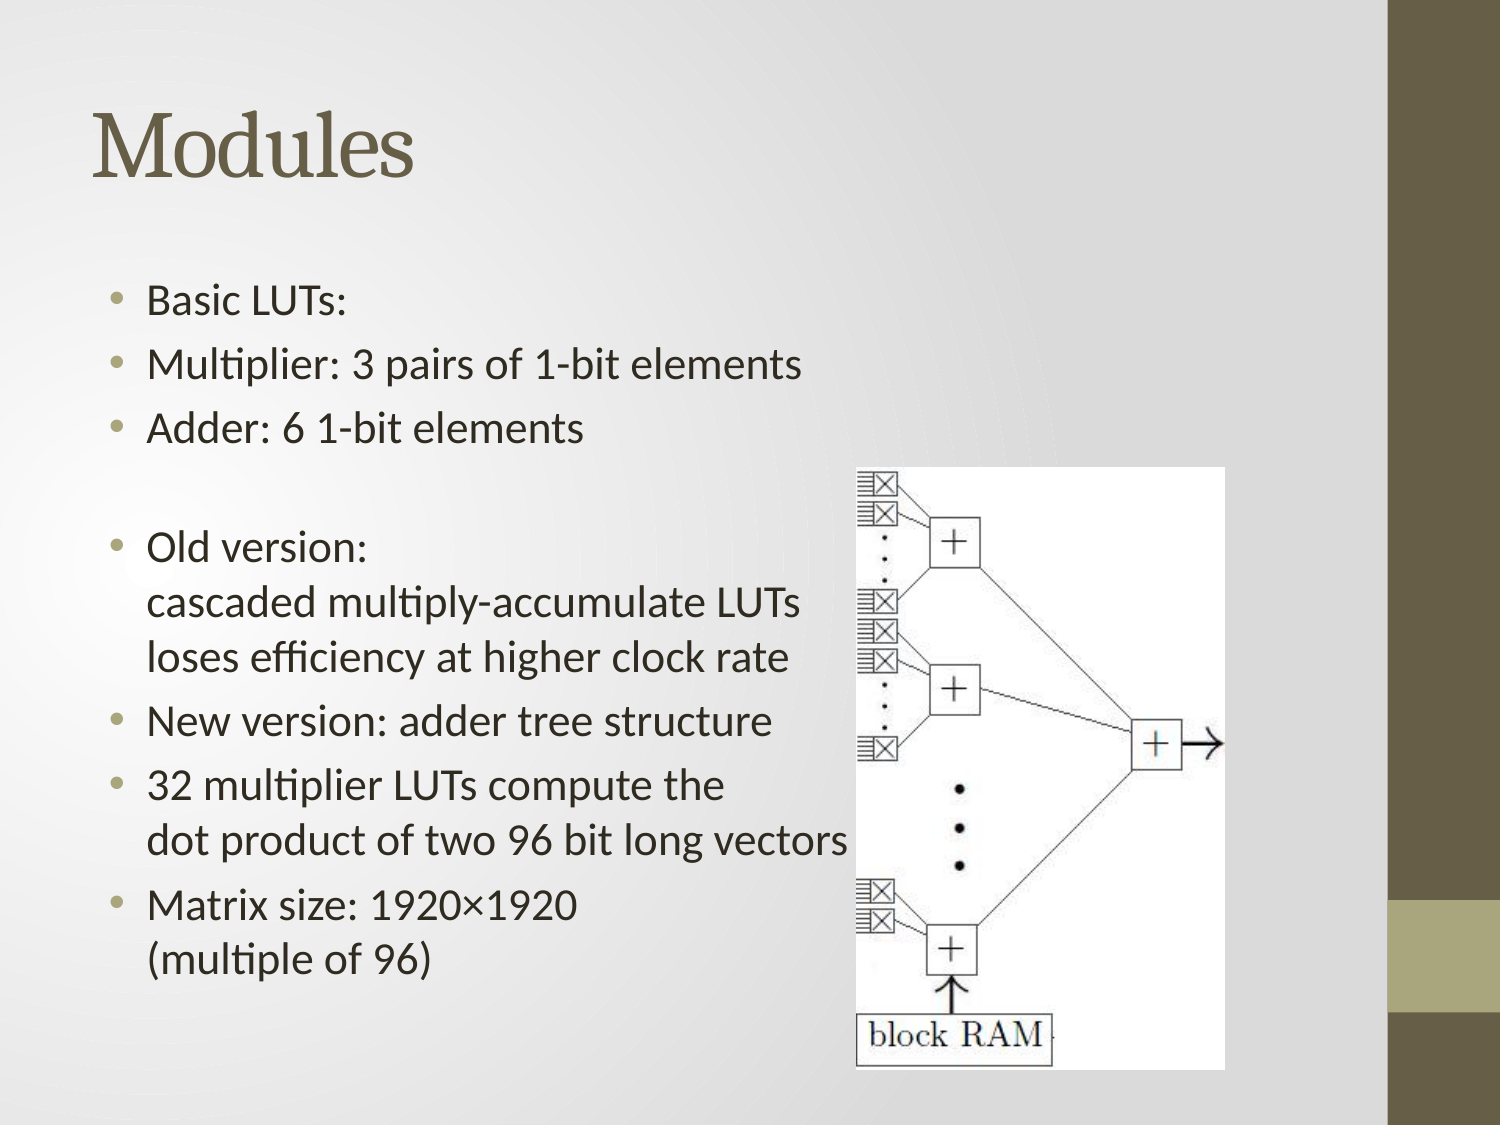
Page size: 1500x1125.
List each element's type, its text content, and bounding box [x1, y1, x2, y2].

picture [855, 467, 1226, 1070]
list Basic LUTs: Multiplier: 3 pairs of 1-bit elements Adder: 6 1-bit elements Old version: cascaded multiply-accumulate LUTs loses efficiency at higher clock rate New version: adder tree structure 32 multiplier LUTs compute the dot product of two 96 bit long vectors Matrix size: 1920×1920 (multiple of 96) [75, 262, 1325, 1050]
title Modules [75, 45, 1325, 233]
